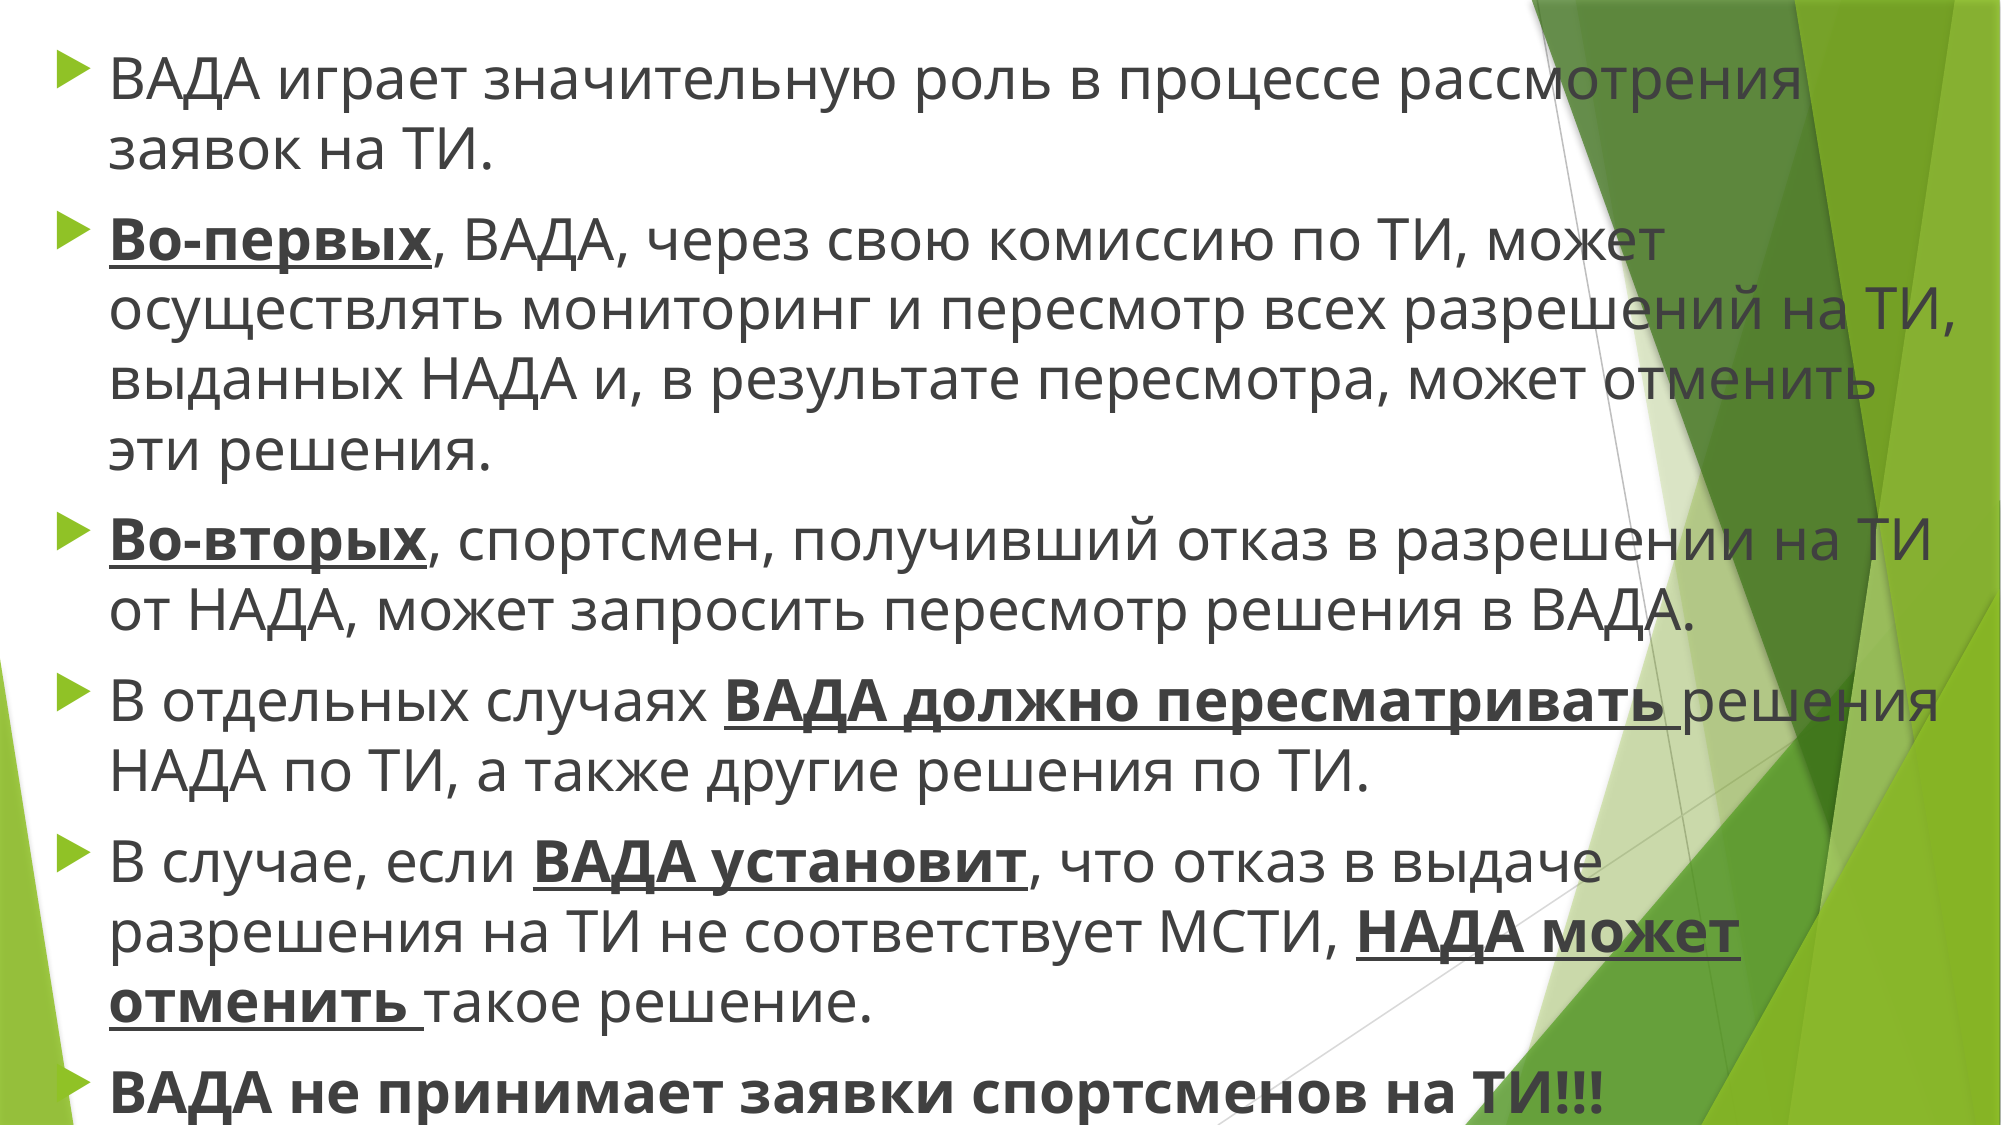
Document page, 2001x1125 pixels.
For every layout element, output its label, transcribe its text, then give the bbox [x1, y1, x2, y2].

list ВАДА играет значительную роль в процессе рассмотрения заявок на ТИ. Во-первых, ВАДА, через свою комиссию по ТИ, может осуществлять мониторинг и пересмотр всех разрешений на ТИ, выданных НАДА и, в результате пересмотра, может отменить эти решения. Во-вторых, спортсмен, получивший отказ в разрешении на ТИ от НАДА, может запросить пересмотр решения в ВАДА. В отдельных случаях ВАДА должно пересматривать решения НАДА по ТИ, а также другие решения по ТИ. В случае, если ВАДА установит, что отказ в выдаче разрешения на ТИ не соответствует МСТИ, НАДА может отменить такое решение. ВАДА не принимает заявки спортсменов на ТИ!!! [37, 33, 1980, 991]
